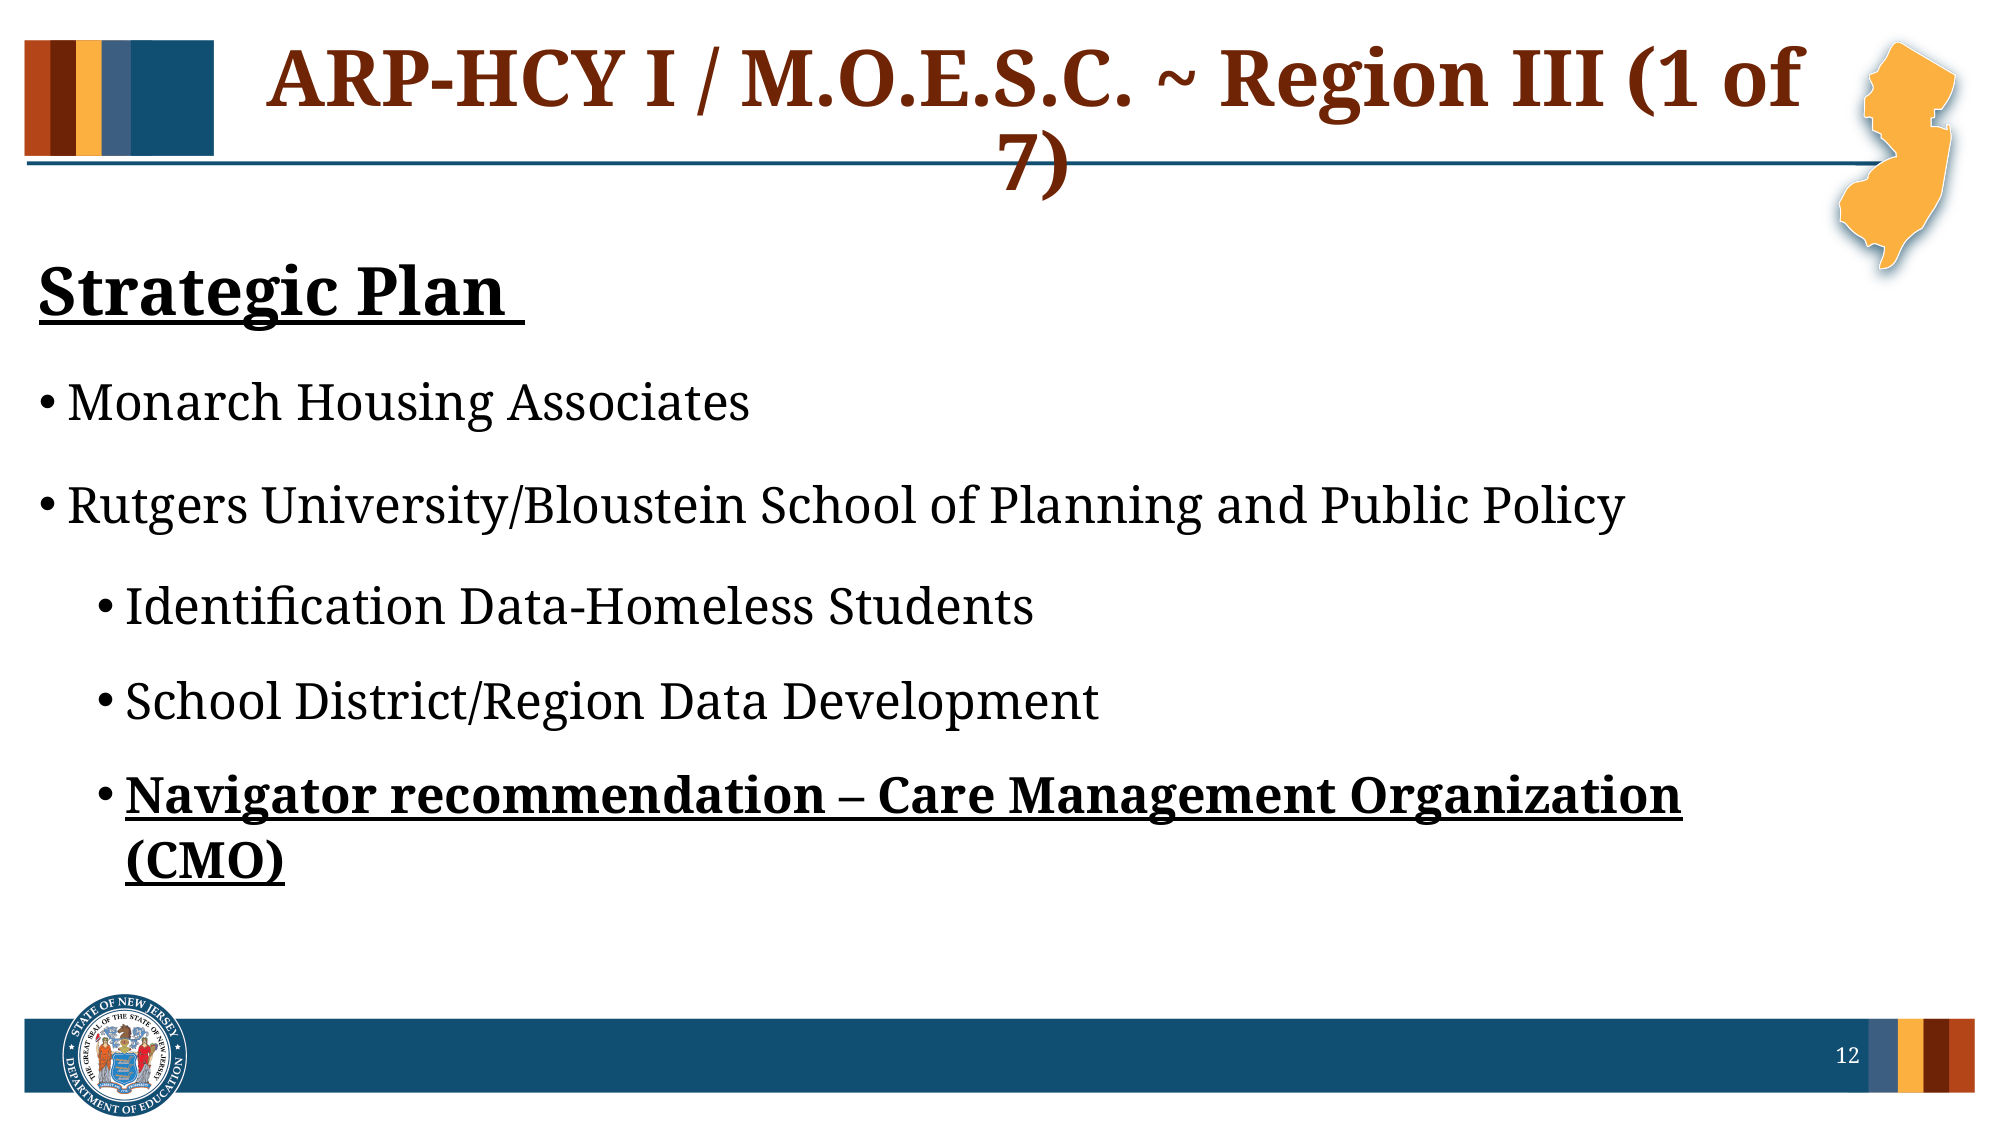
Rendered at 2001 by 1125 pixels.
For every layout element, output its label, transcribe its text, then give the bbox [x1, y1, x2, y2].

list Identification Data-Homeless Students School District/Region Data Development Navigator recommendation – Care Management Organization (CMO) [25, 562, 1976, 891]
picture [24, 992, 1975, 1119]
list Strategic Plan Monarch Housing Associates Rutgers University/Bloustein School of Planning and Public Policy [23, 234, 1975, 642]
title ARP-HCY I / M.O.E.S.C. ~ Region III (1 of 7) [206, 62, 1863, 185]
slide_number 12 [1425, 1026, 1876, 1087]
picture [24, 26, 1976, 295]
